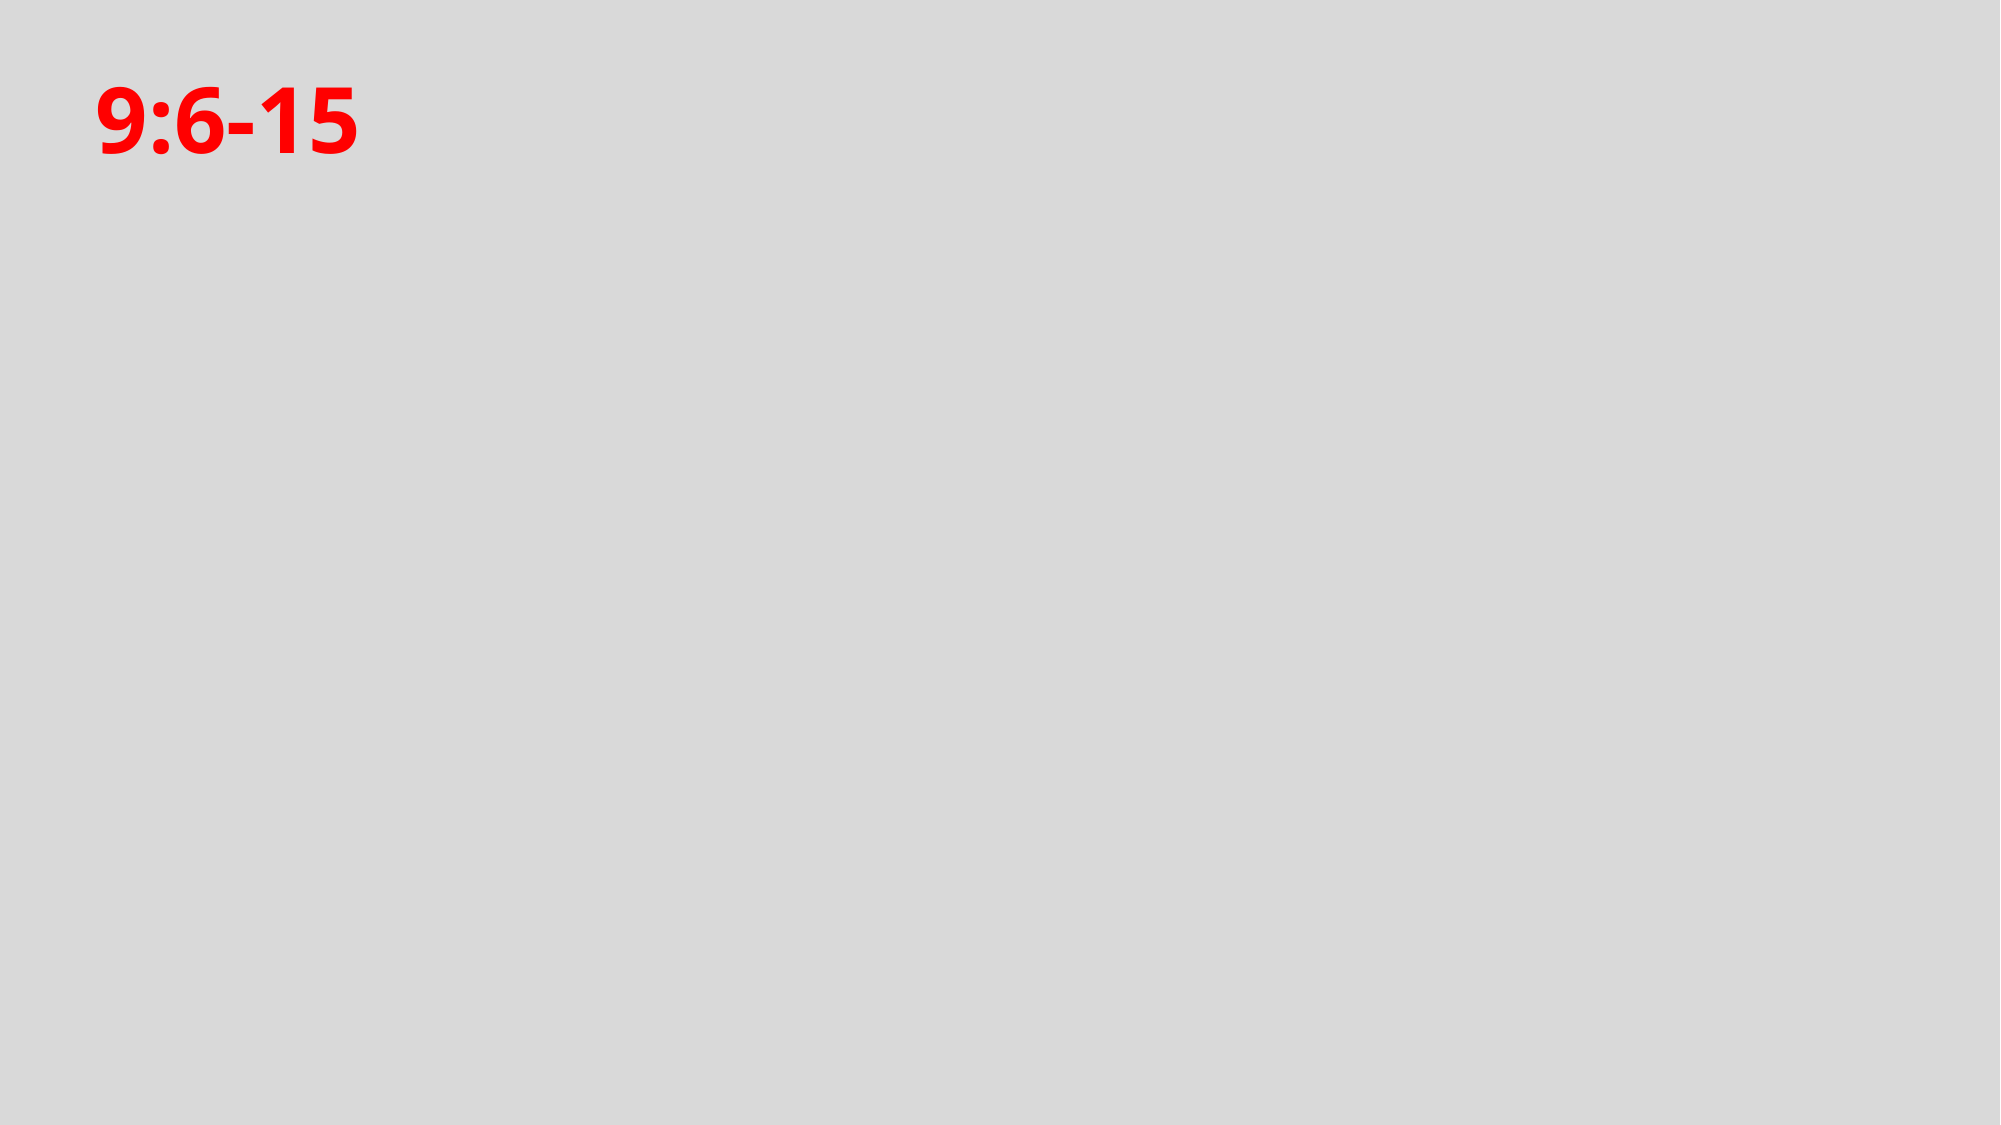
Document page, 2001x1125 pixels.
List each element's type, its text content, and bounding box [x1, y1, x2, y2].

text_box 9:6-15 [80, 54, 1924, 180]
